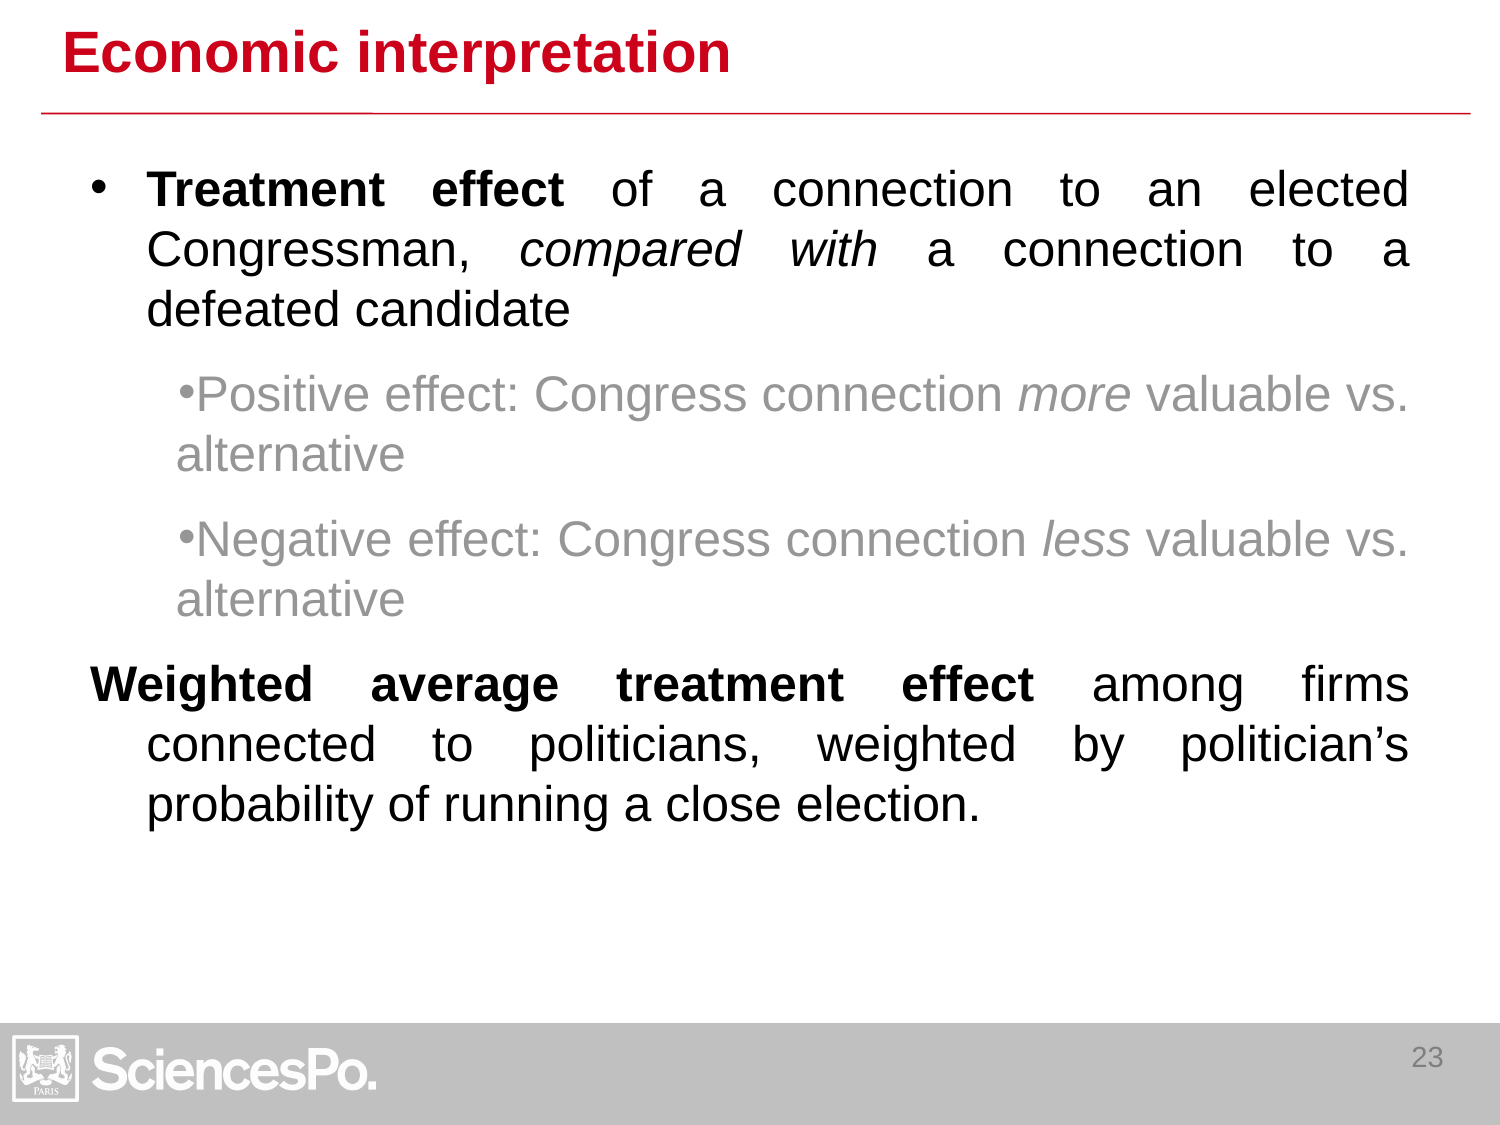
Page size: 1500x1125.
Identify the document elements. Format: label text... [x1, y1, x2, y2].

slide_number 23 [1340, 1030, 1459, 1106]
picture [0, 1023, 388, 1114]
list Treatment effect of a connection to an elected Congressman, compared with a connection to a defeated candidate Positive effect: Congress connection more valuable vs. alternative Negative effect: Congress connection less valuable vs. alternative Weighted average treatment effect among firms connected to politicians, weighted by politician’s probability of running a close election. [75, 149, 1425, 1038]
title Economic interpretation [47, 7, 1436, 91]
